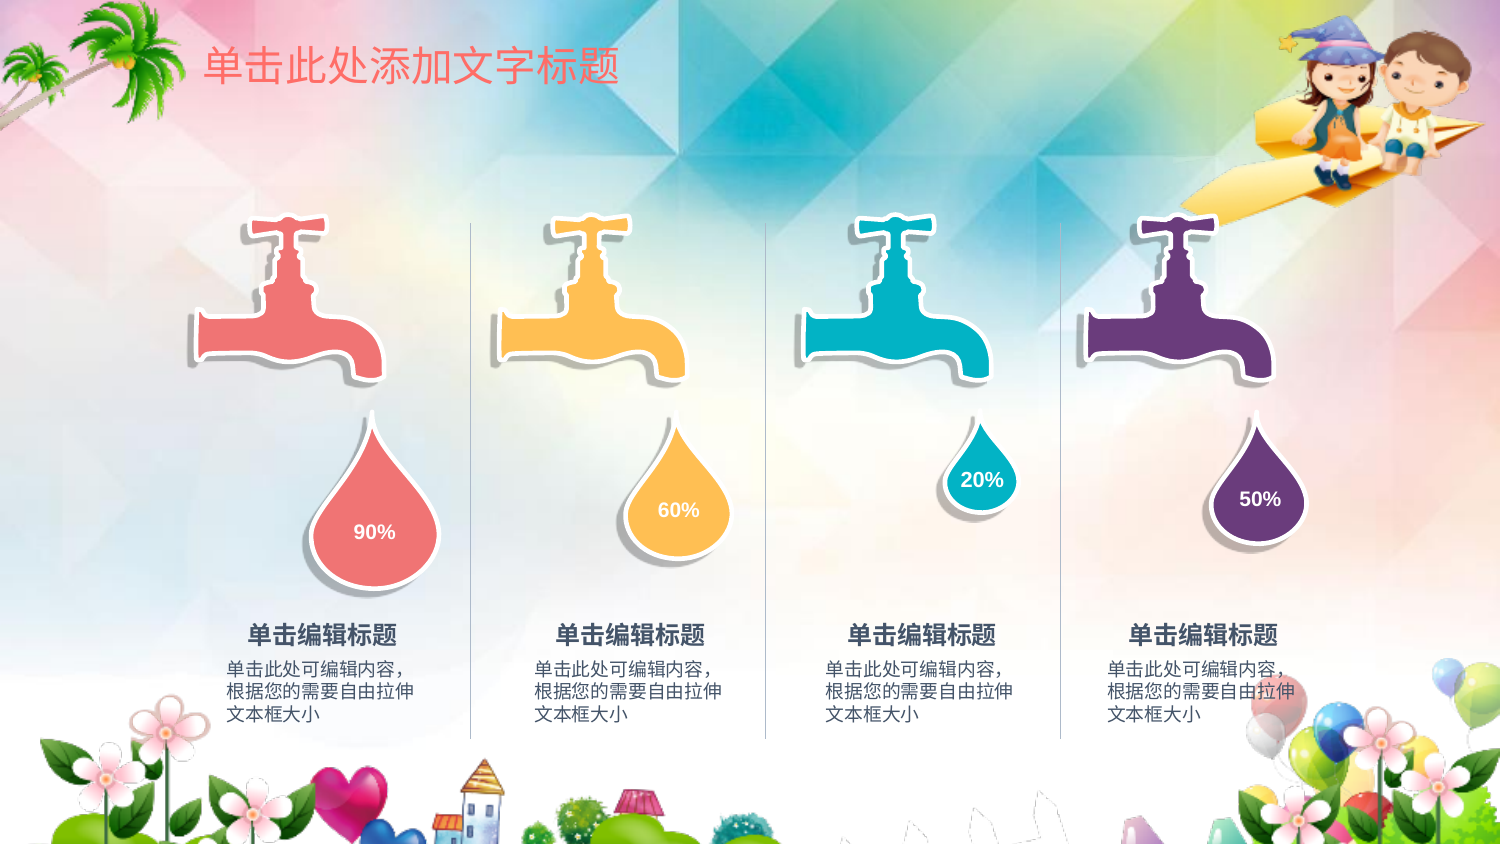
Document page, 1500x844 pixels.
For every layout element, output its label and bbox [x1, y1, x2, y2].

text_box [179, 214, 471, 740]
text_box [486, 214, 775, 740]
picture [0, 0, 1500, 844]
text_box [778, 214, 1066, 740]
text_box [1059, 214, 1348, 726]
